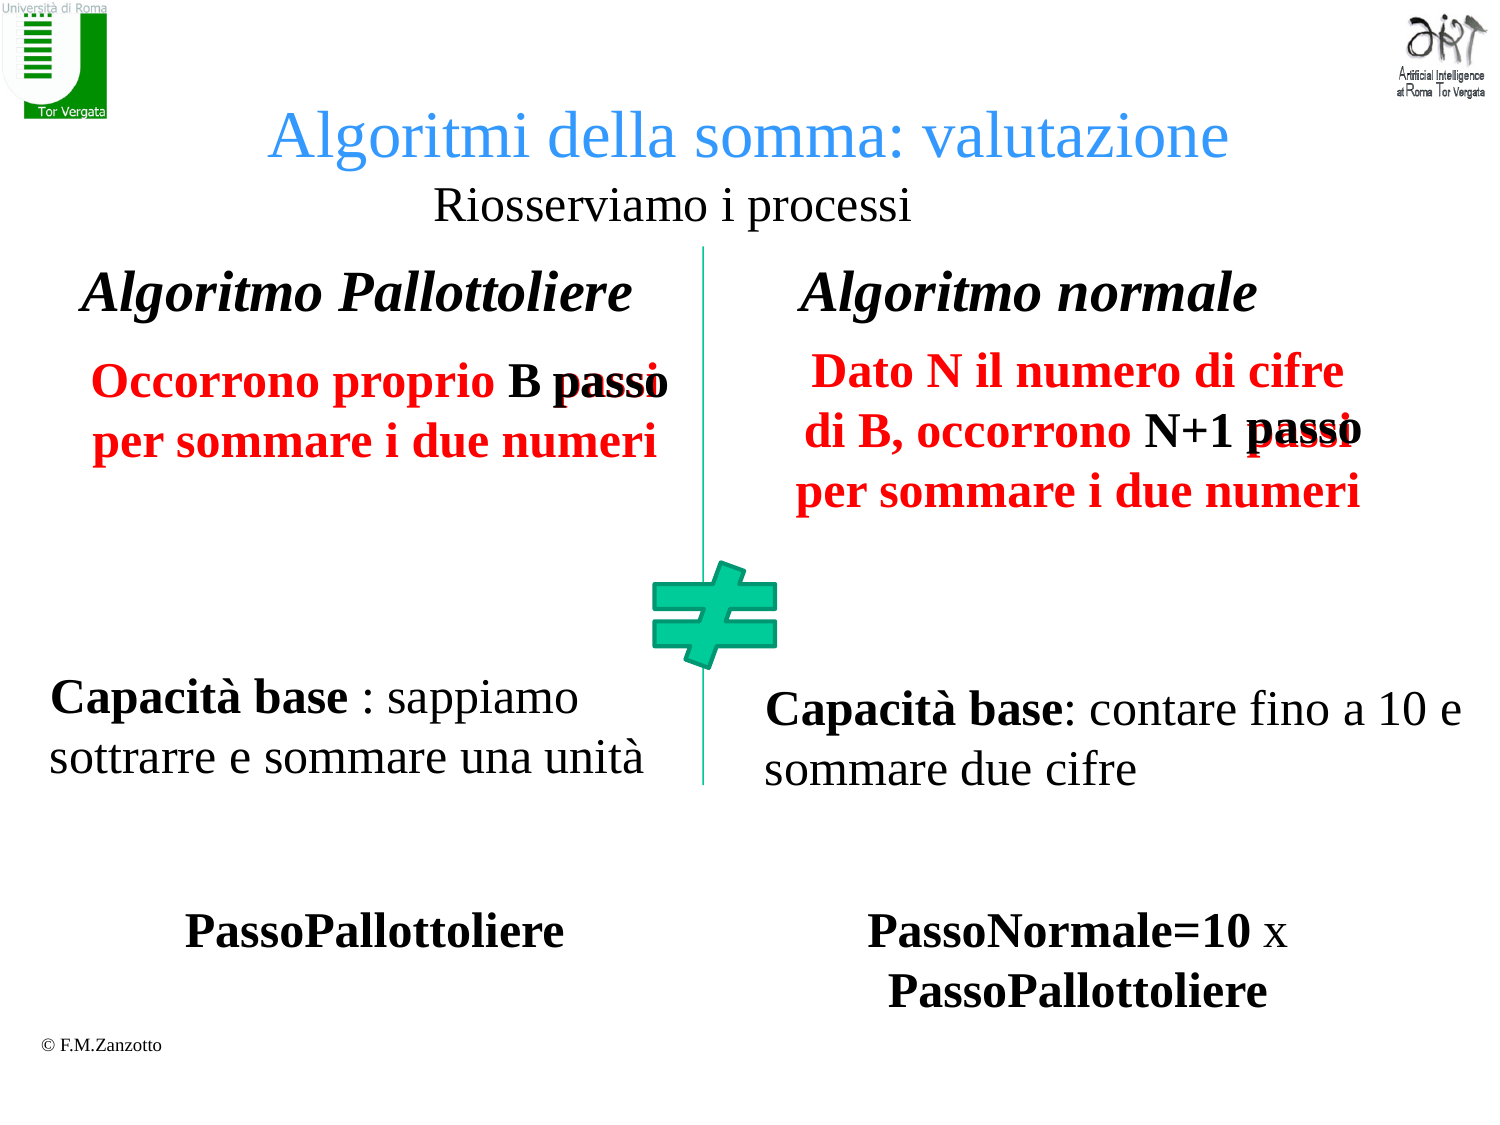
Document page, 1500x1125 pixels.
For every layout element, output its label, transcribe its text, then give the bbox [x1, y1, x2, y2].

text_box passo [537, 339, 685, 415]
picture [1387, 8, 1495, 101]
picture [1, 1, 107, 119]
text_box Capacità base: contare fino a 10 e sommare due cifre [749, 667, 1500, 803]
text_box Riosserviamo i processi [418, 163, 928, 239]
text_box Algoritmo normale [703, 246, 1404, 340]
text_box Occorrono proprio B passi per sommare i due numeri [70, 339, 680, 475]
text_box Capacità base : sappiamo sottrarre e sommare una unità [35, 656, 668, 791]
text_box Dato N il numero di cifre di B, occorrono N+1 passi per sommare i due numeri [773, 330, 1383, 526]
list Algoritmo Pallottoliere [34, 245, 680, 505]
text_box PassoPallottoliere [58, 890, 656, 966]
text_box [652, 560, 778, 670]
text_box passo [1231, 386, 1378, 462]
title Algoritmi della somma: valutazione [112, 74, 1388, 188]
text_box PassoNormale=10 x PassoPallottoliere [656, 890, 1500, 1026]
